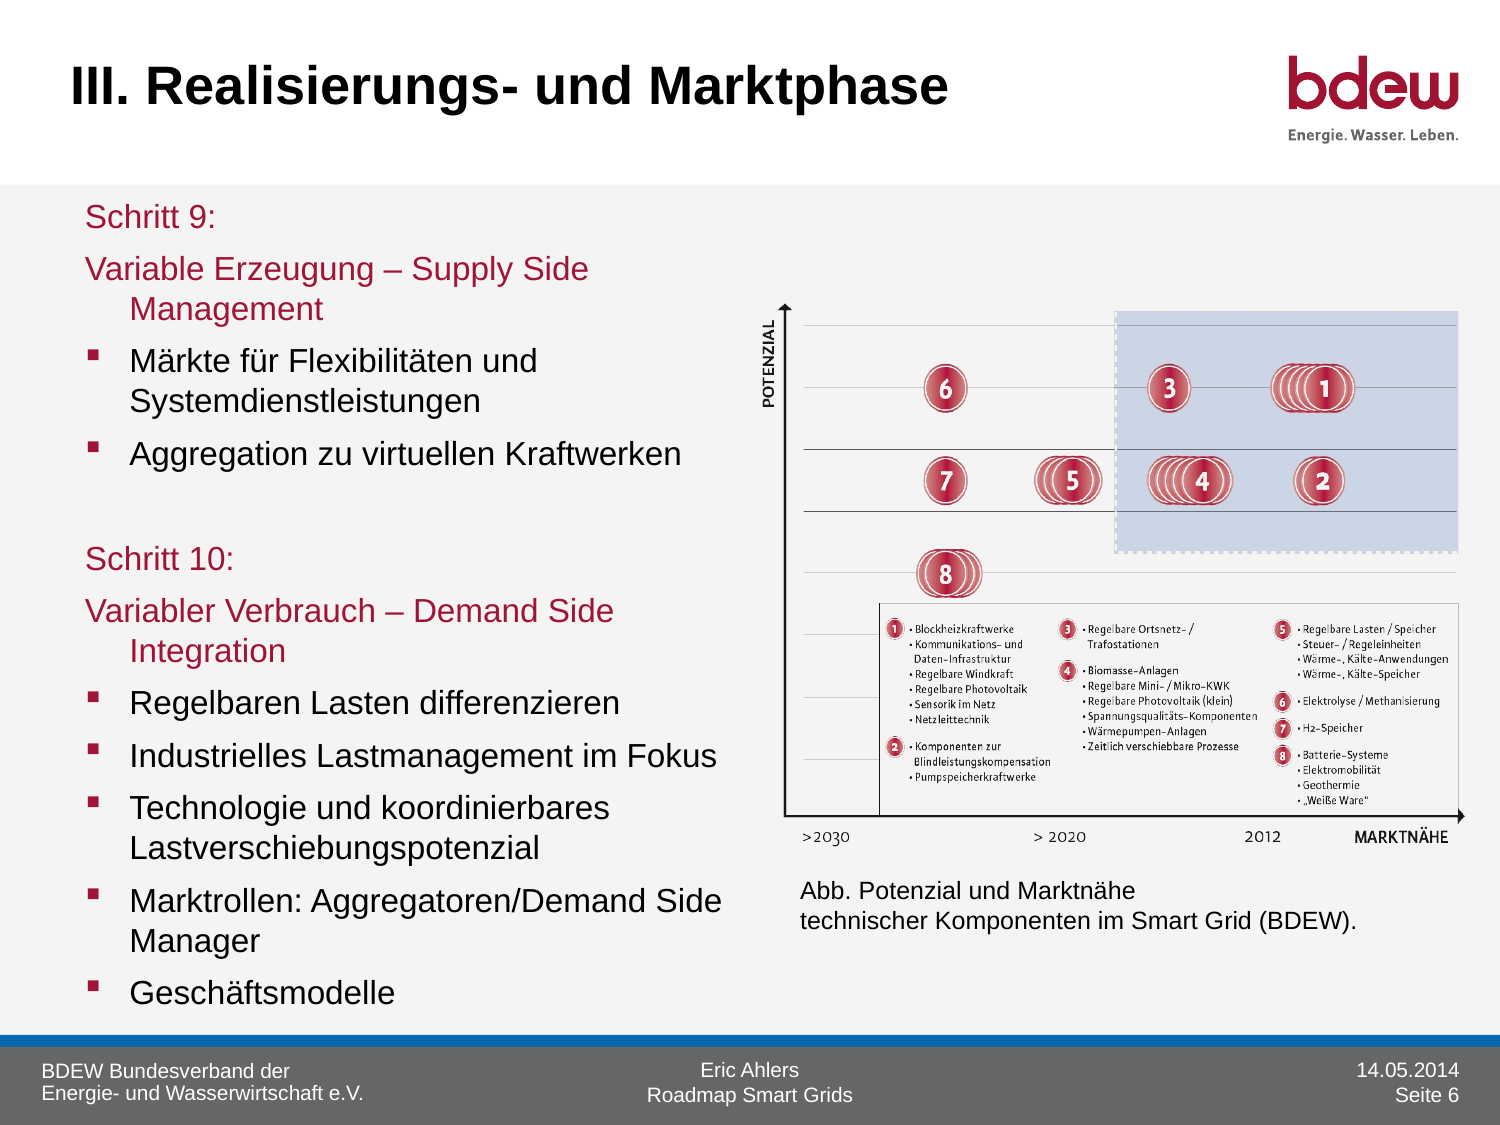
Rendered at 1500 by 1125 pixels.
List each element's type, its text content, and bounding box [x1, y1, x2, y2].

text_box Abb. Potenzial und Marktnähe technischer Komponenten im Smart Grid (BDEW). [785, 867, 1407, 950]
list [751, 292, 1477, 854]
text_box Schritt 9: Variable Erzeugung – Supply Side Management Märkte für Flexibilitäten und Systemdienstleistungen Aggregation zu virtuellen Kraftwerken Schritt 10: Variabler Verbrauch – Demand Side Integration Regelbaren Lasten differenzieren Industrielles Lastmanagement im Fokus Technologie und koordinierbares Lastverschiebungspotenzial Marktrollen: Aggregatoren/Demand Side Manager Geschäftsmodelle [70, 187, 762, 1125]
title III. Realisierungs- und Marktphase [70, 33, 1164, 162]
slide_number Seite 6 [1261, 1087, 1475, 1112]
footer Eric Ahlers [548, 1050, 951, 1087]
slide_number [1261, 1050, 1475, 1087]
